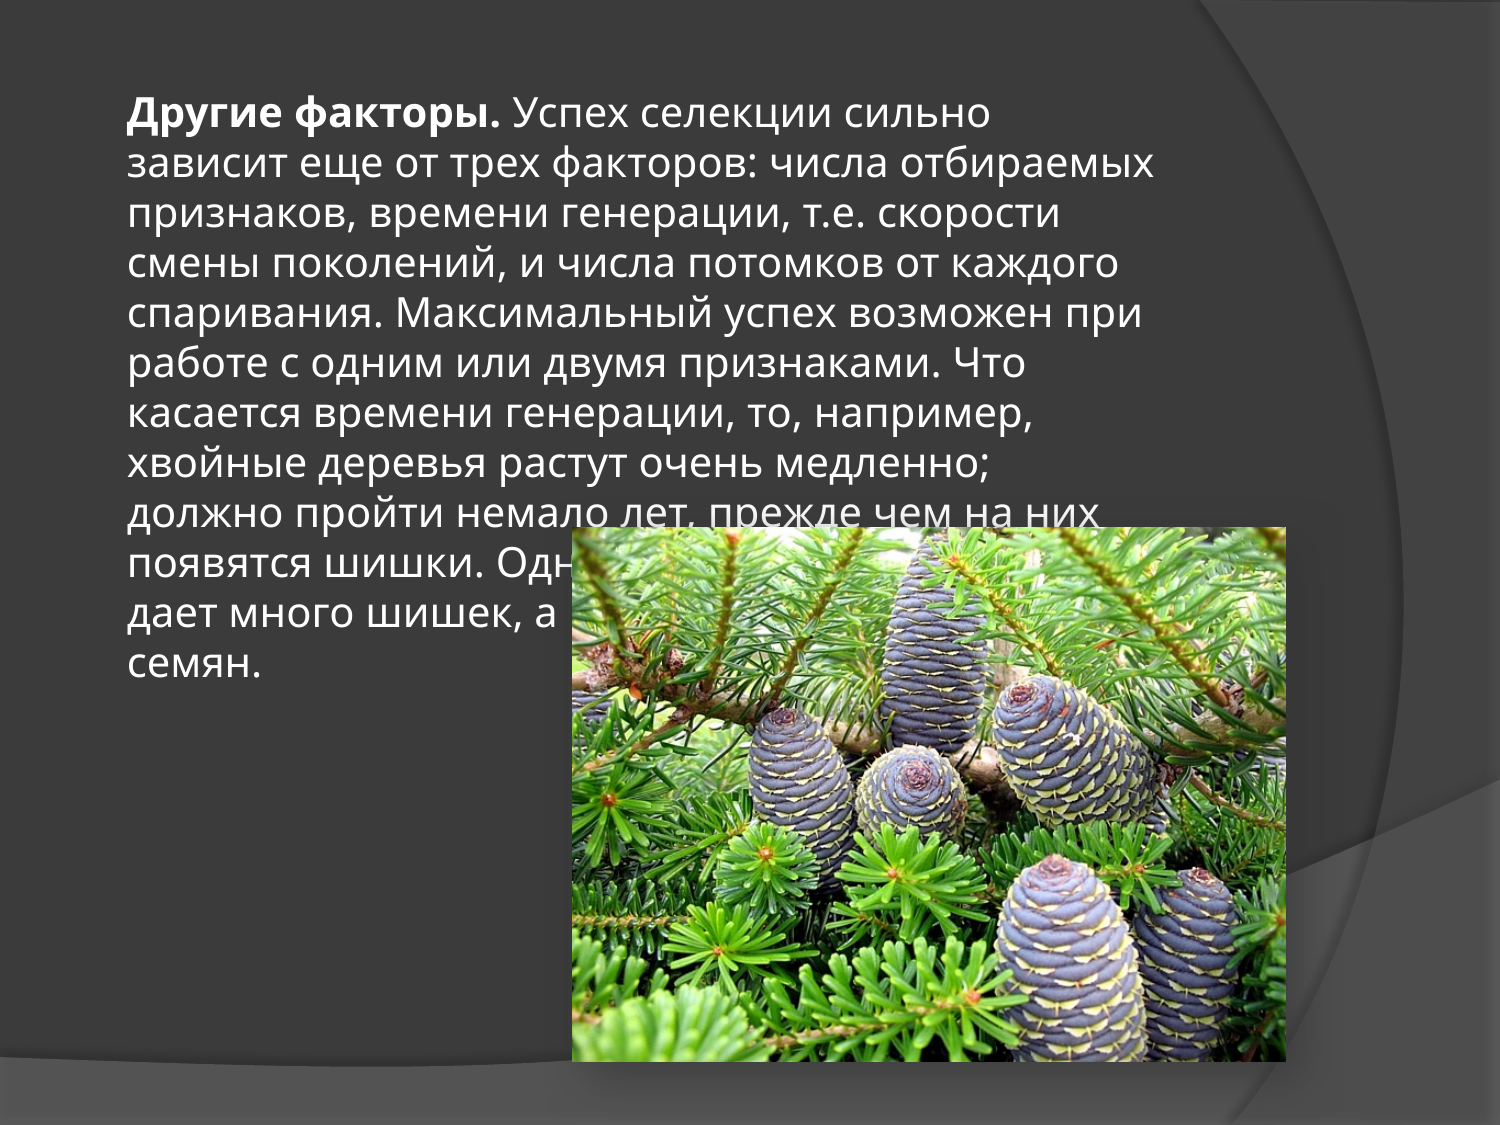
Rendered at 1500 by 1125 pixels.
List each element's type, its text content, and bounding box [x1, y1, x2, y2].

text_box Другие факторы. Успех селекции сильно зависит еще от трех факторов: числа отбираемых признаков, времени генерации, т.е. скорости смены поколений, и числа потомков от каждого спаривания. Максимальный успех возможен при работе с одним или двумя признаками. Что касается времени генерации, то, например, хвойные деревья растут очень медленно; должно пройти немало лет, прежде чем на них появятся шишки. Однако каждое зрелое дерево дает много шишек, а каждая шишка - много семян. [112, 78, 1173, 694]
picture [572, 526, 1286, 1063]
